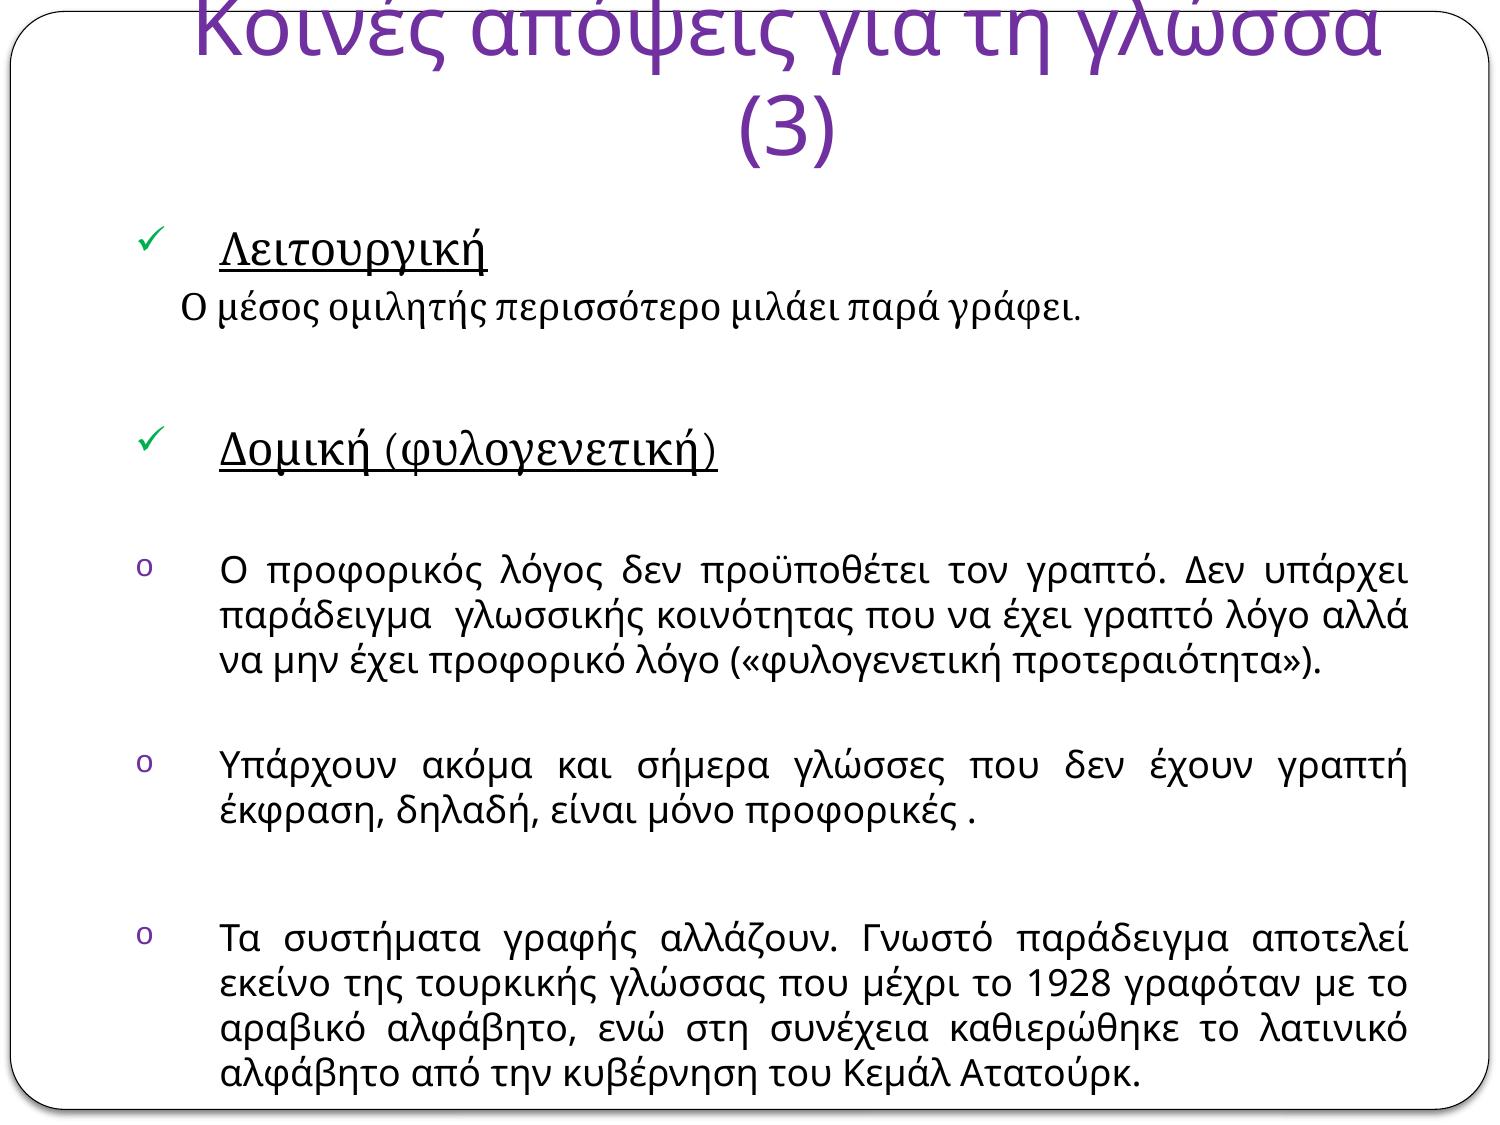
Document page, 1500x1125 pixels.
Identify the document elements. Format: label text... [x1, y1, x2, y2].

list Λειτουργική Ο μέσος ομιλητής περισσότερο μιλάει παρά γράφει. Δομική (φυλογενετική) Ο προφορικός λόγος δεν προϋποθέτει τον γραπτό. Δεν υπάρχει παράδειγμα γλωσσικής κοινότητας που να έχει γραπτό λόγο αλλά να μην έχει προφορικό λόγο («φυλογενετική προτεραιότητα»). Υπάρχουν ακόμα και σήμερα γλώσσες που δεν έχουν γραπτή έκφραση, δηλαδή, είναι μόνο προφορικές . Τα συστήματα γραφής αλλάζουν. Γνωστό παράδειγμα αποτελεί εκείνο της τουρκικής γλώσσας που μέχρι το 1928 γραφόταν με το αραβικό αλφάβητο, ενώ στη συνέχεια καθιερώθηκε το λατινικό αλφάβητο από την κυβέρνηση του Κεμάλ Ατατούρκ. [74, 212, 1426, 1088]
title Κοινές απόψεις για τη γλώσσα (3) [149, 0, 1426, 188]
